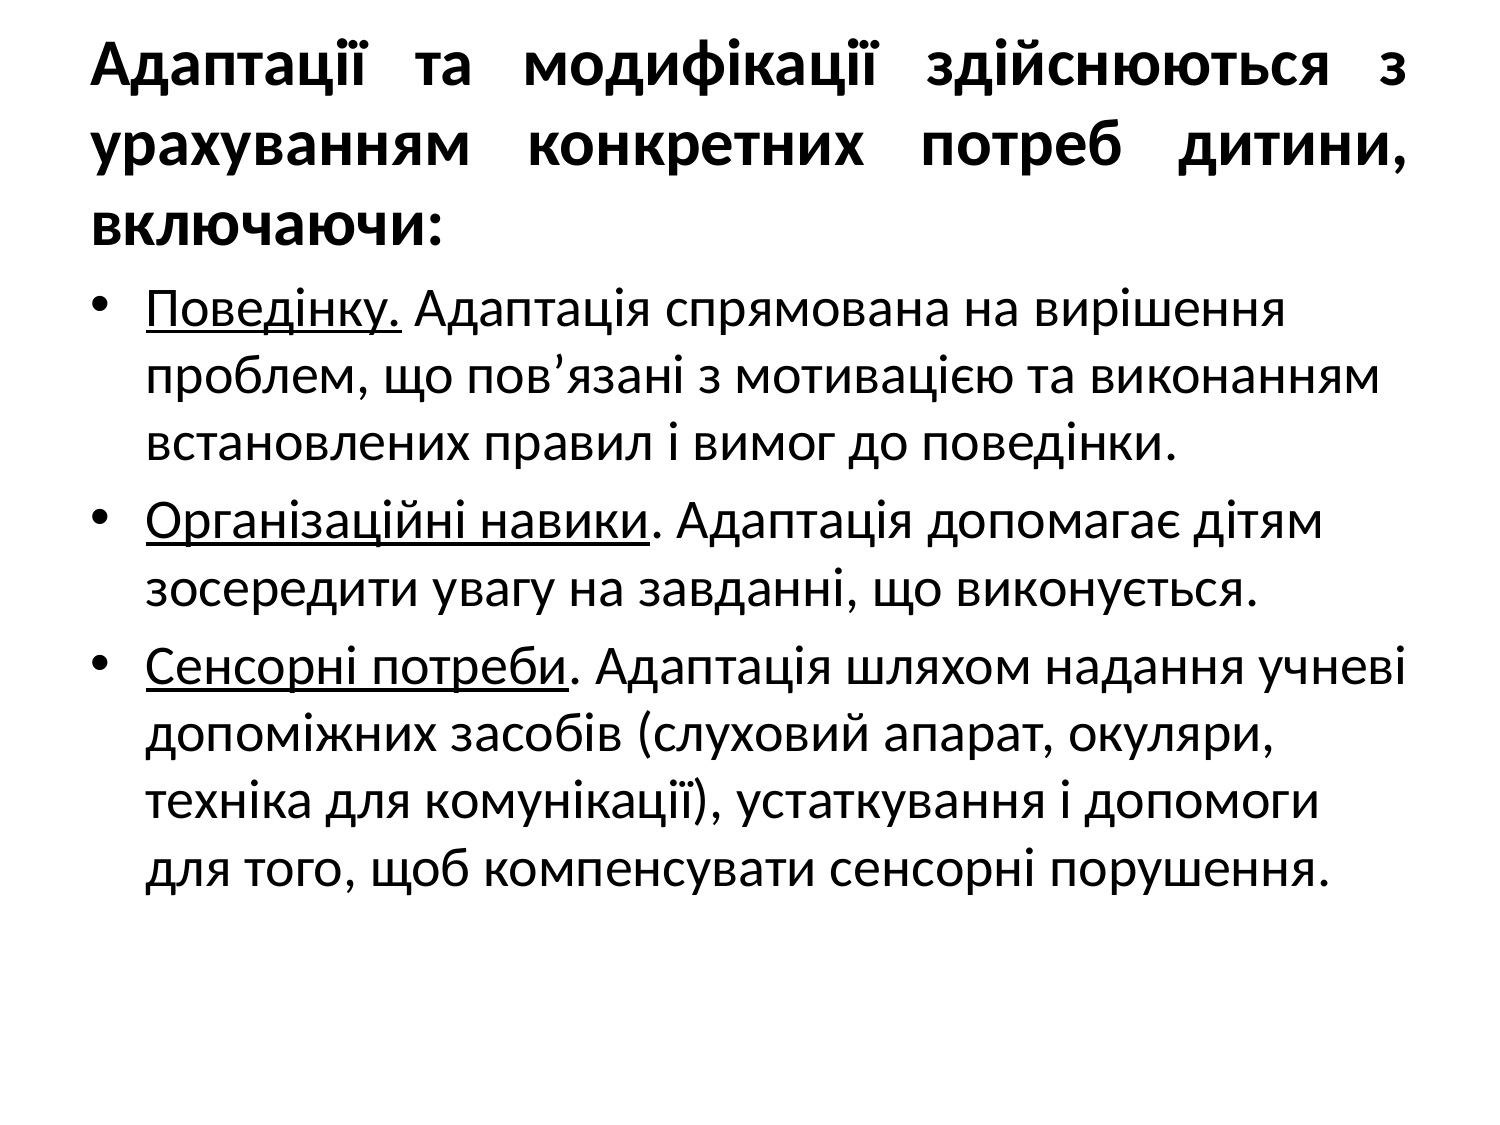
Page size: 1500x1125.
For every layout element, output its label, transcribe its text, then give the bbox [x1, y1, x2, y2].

title Адаптації та модифікації здійснюються з урахуванням конкретних потреб дитини, включаючи: [75, 45, 1425, 233]
list Поведінку. Адаптація спрямована на вирішення проблем, що пов’язані з мотивацією та виконанням встановлених правил і вимог до поведінки. Організаційні навики. Адаптація допомагає дітям зосередити увагу на завданні, що виконується. Сенсорні потреби. Адаптація шляхом надання учневі допоміжних засобів (слуховий апарат, окуляри, техніка для комунікації), устаткування і допомоги для того, щоб компенсувати сенсорні порушення. [75, 262, 1425, 1005]
